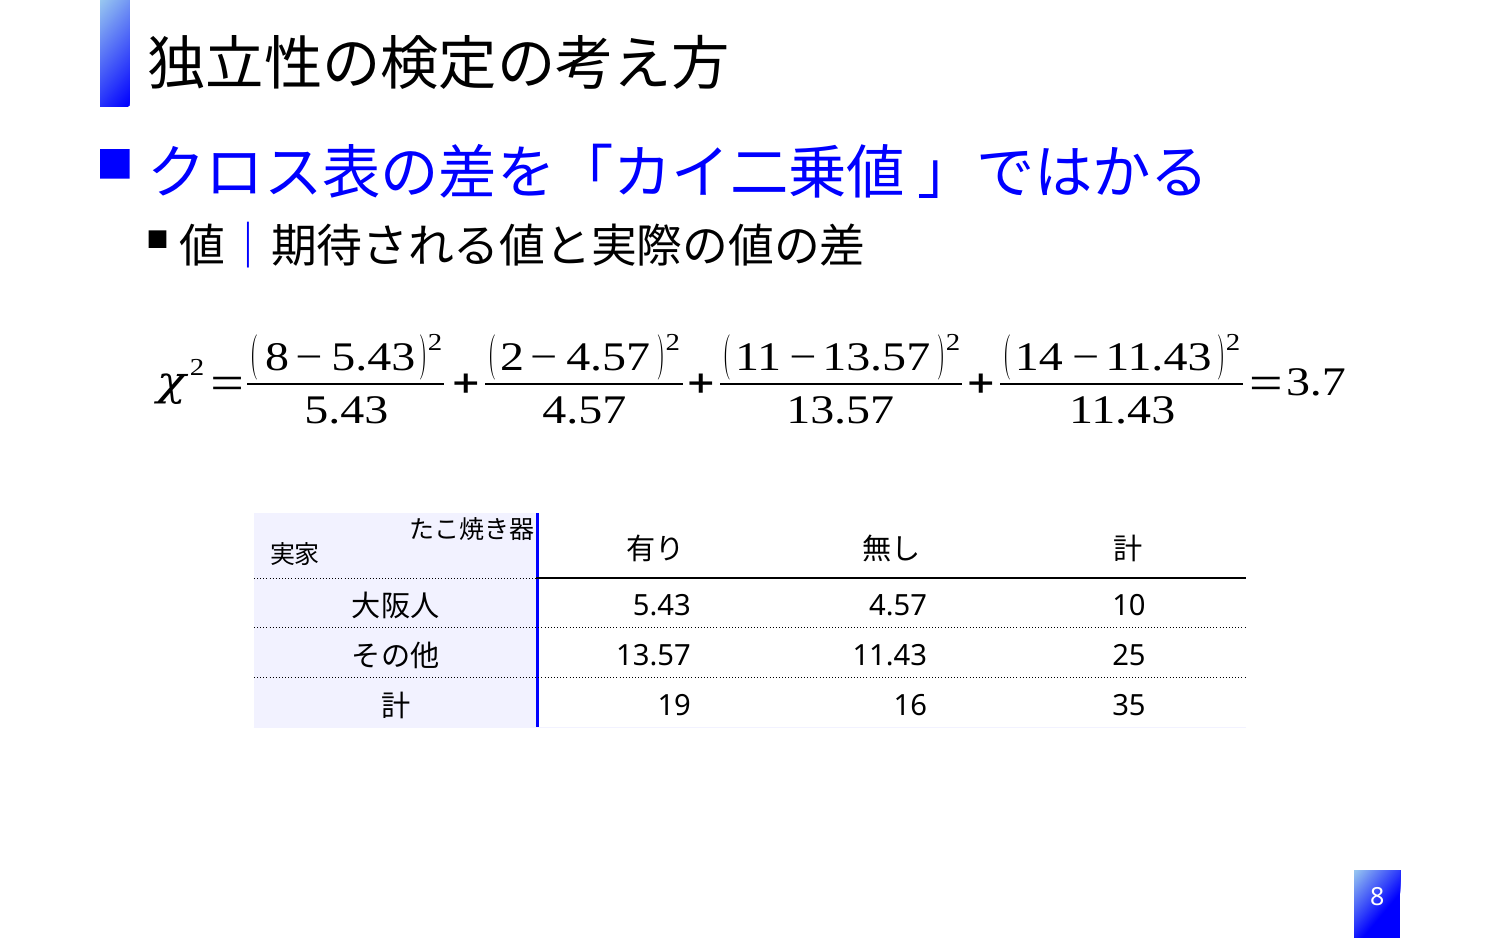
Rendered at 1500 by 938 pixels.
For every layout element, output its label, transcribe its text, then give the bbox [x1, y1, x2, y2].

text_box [148, 198, 1367, 281]
table_cell 10 [1010, 579, 1246, 628]
table_header 無し [774, 513, 1010, 577]
table_cell その他 [254, 628, 536, 678]
table_cell 4.57 [774, 579, 1010, 628]
text_box 独立性の検定の考え方 [132, 18, 1497, 104]
table_cell 11.43 [774, 628, 1010, 678]
table_header [254, 513, 536, 578]
table_cell 大阪人 [254, 578, 536, 628]
text_box たこ焼き器 [394, 505, 550, 551]
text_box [100, 113, 1479, 214]
table_header 有り [539, 513, 774, 577]
table_cell 25 [1010, 628, 1246, 678]
table_cell 35 [1010, 678, 1246, 727]
table_cell 13.57 [539, 628, 774, 678]
table_cell 16 [774, 678, 1010, 727]
table_cell 19 [539, 678, 774, 727]
text_box 実家 [255, 530, 336, 576]
table_header 計 [1010, 513, 1246, 577]
table_cell 5.43 [539, 579, 774, 628]
table_cell 計 [254, 678, 536, 727]
